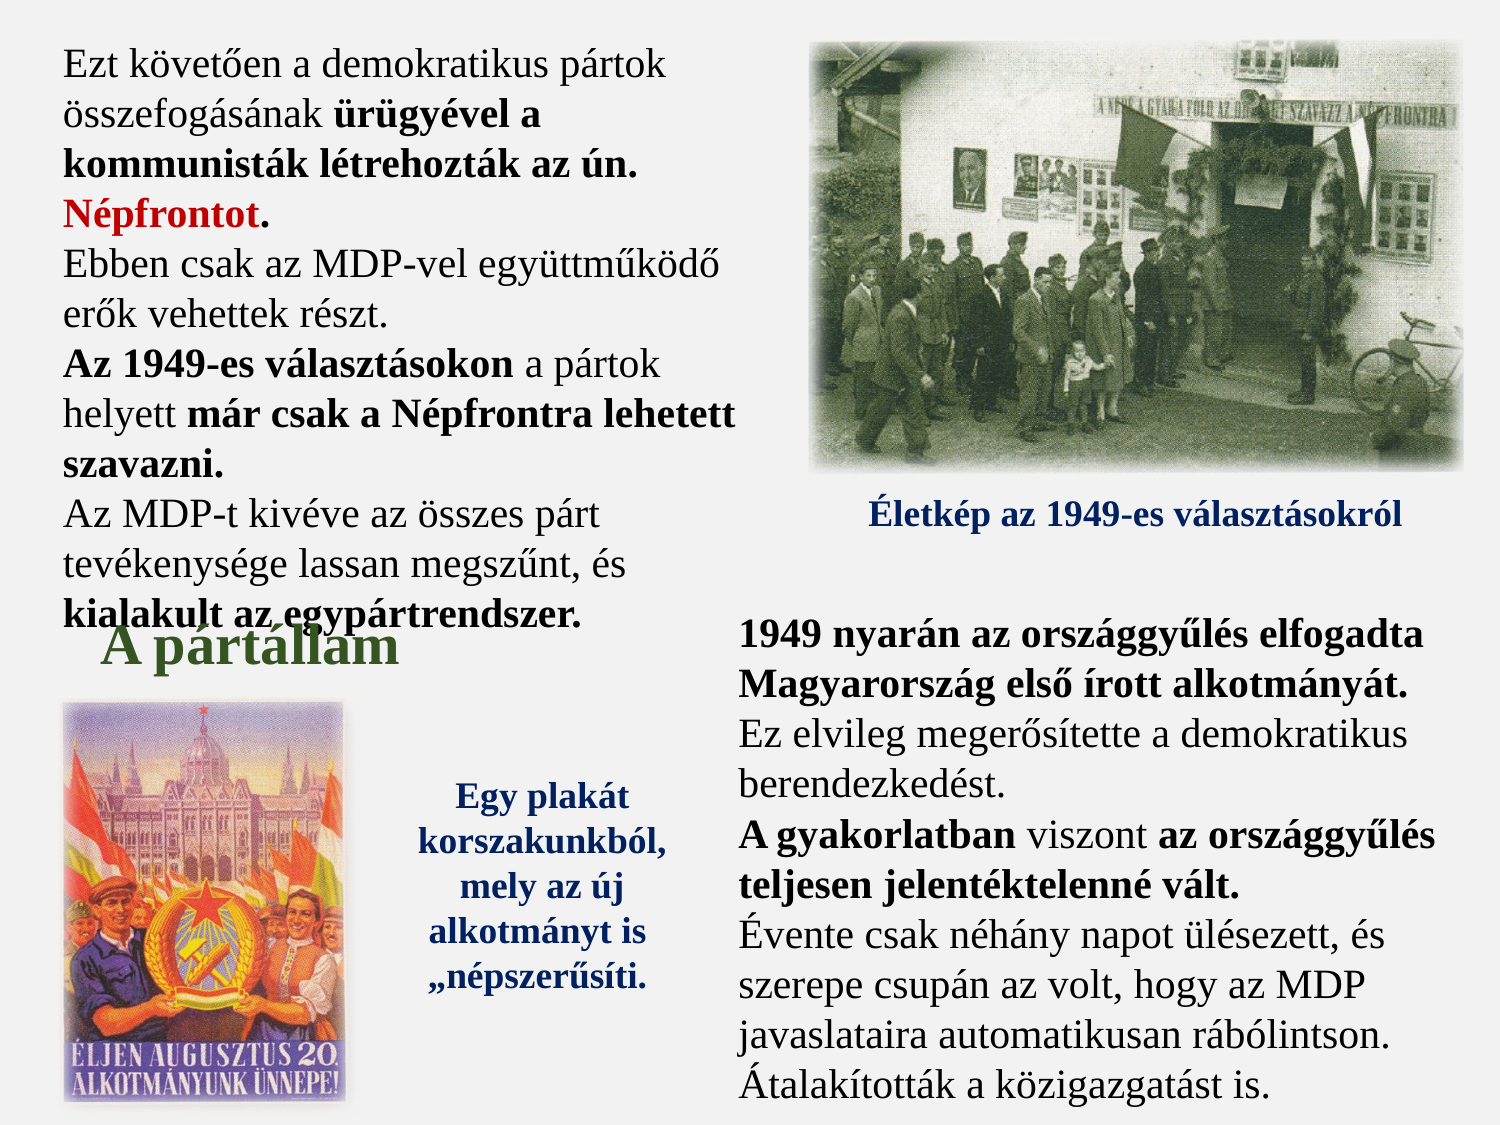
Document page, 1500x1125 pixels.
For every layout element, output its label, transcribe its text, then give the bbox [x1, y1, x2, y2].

text_box A pártállam [85, 598, 424, 684]
text_box Egy plakát korszakunkból, mely az új alkotmányt is „népszerűsíti. [387, 763, 698, 1004]
text_box Életkép az 1949-es választásokról [853, 482, 1419, 542]
text_box 1949 nyarán az országgyűlés elfogadta Magyarország első írott alkotmányát. Ez elvileg megerősítette a demokratikus berendezkedést. A gyakorlatban viszont az országgyűlés teljesen jelentéktelenné vált. Évente csak néhány napot ülésezett, és szerepe csupán az volt, hogy az MDP javaslataira automatikusan rábólintson. Átalakították a közigazgatást is. [723, 598, 1474, 1114]
text_box Ezt követően a demokratikus pártok összefogásának ürügyével a kommunisták létrehozták az ún. Népfrontot. Ebben csak az MDP-vel együttműködő erők vehettek részt. Az 1949-es választásokon a pártok helyett már csak a Népfrontra lehetett szavazni. Az MDP-t kivéve az összes párt tevékenysége lassan megszűnt, és kialakult az egypártrendszer. [48, 28, 799, 644]
picture [48, 683, 361, 1119]
picture [798, 28, 1474, 482]
